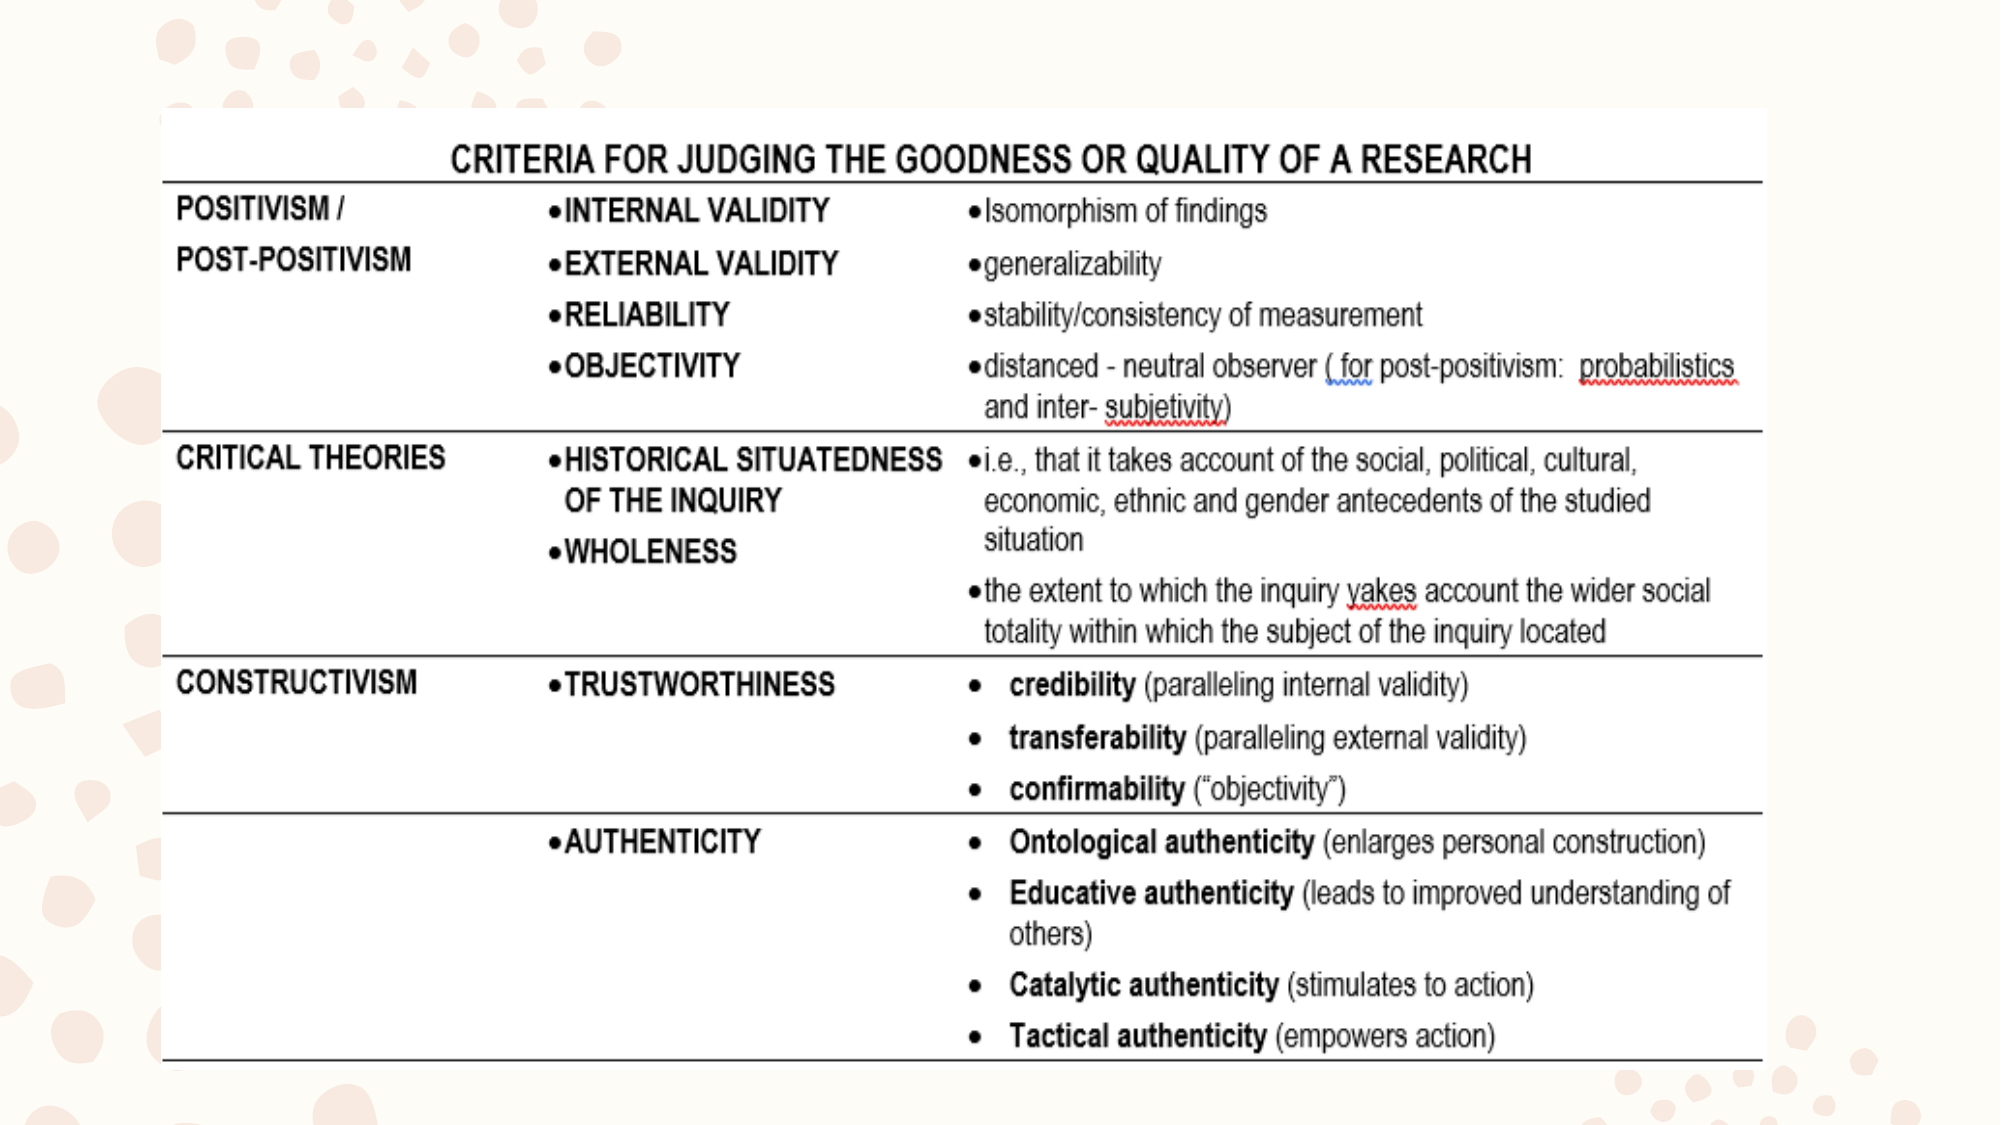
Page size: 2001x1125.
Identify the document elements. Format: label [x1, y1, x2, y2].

picture [160, 107, 1768, 1070]
